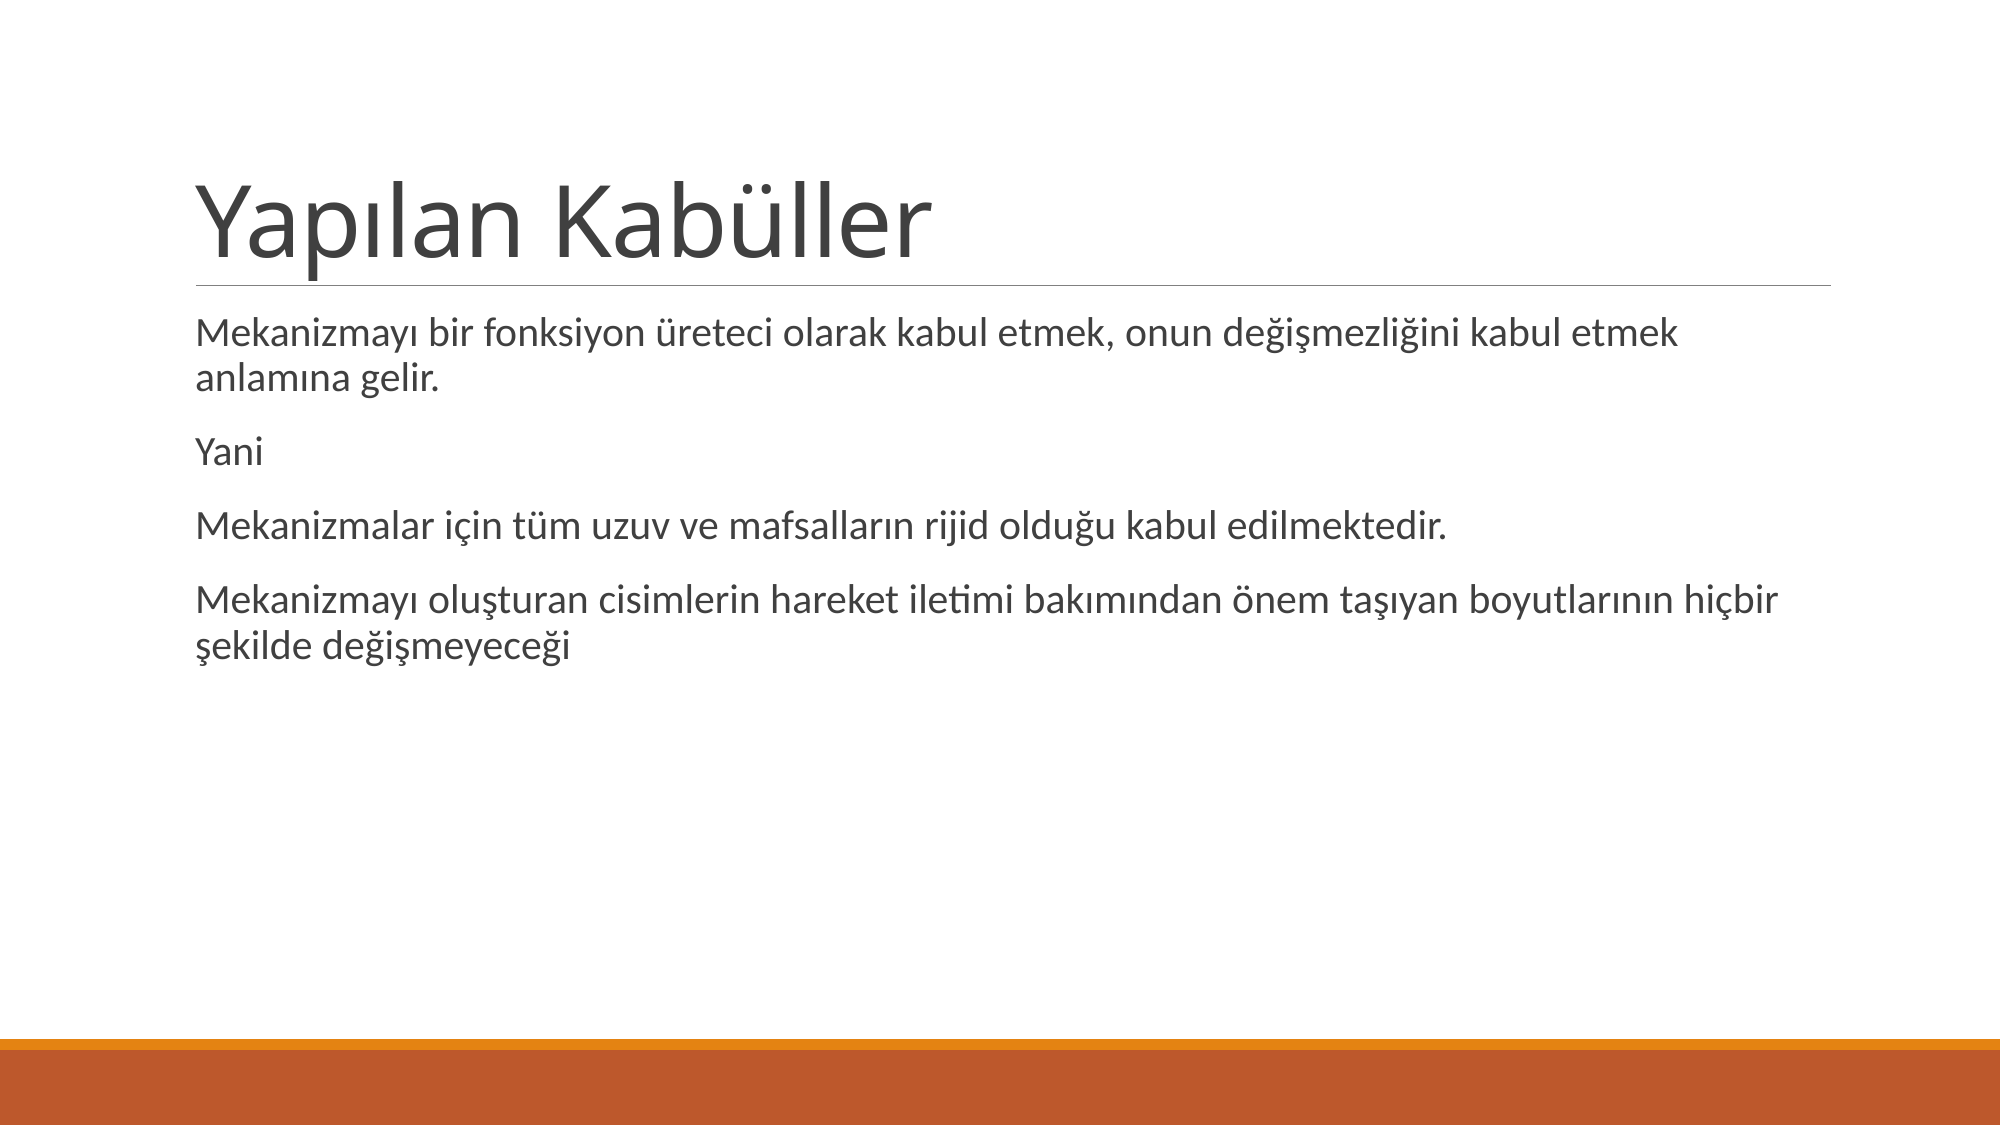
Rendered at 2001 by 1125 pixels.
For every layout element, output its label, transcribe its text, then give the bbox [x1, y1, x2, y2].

title Yapılan Kabüller [180, 47, 1830, 285]
list Mekanizmayı bir fonksiyon üreteci olarak kabul etmek, onun değişmezliğini kabul etmek anlamına gelir. Yani Mekanizmalar için tüm uzuv ve mafsalların rijid olduğu kabul edilmektedir. Mekanizmayı oluşturan cisimlerin hareket iletimi bakımından önem taşıyan boyutlarının hiçbir şekilde değişmeyeceği [180, 302, 1830, 963]
